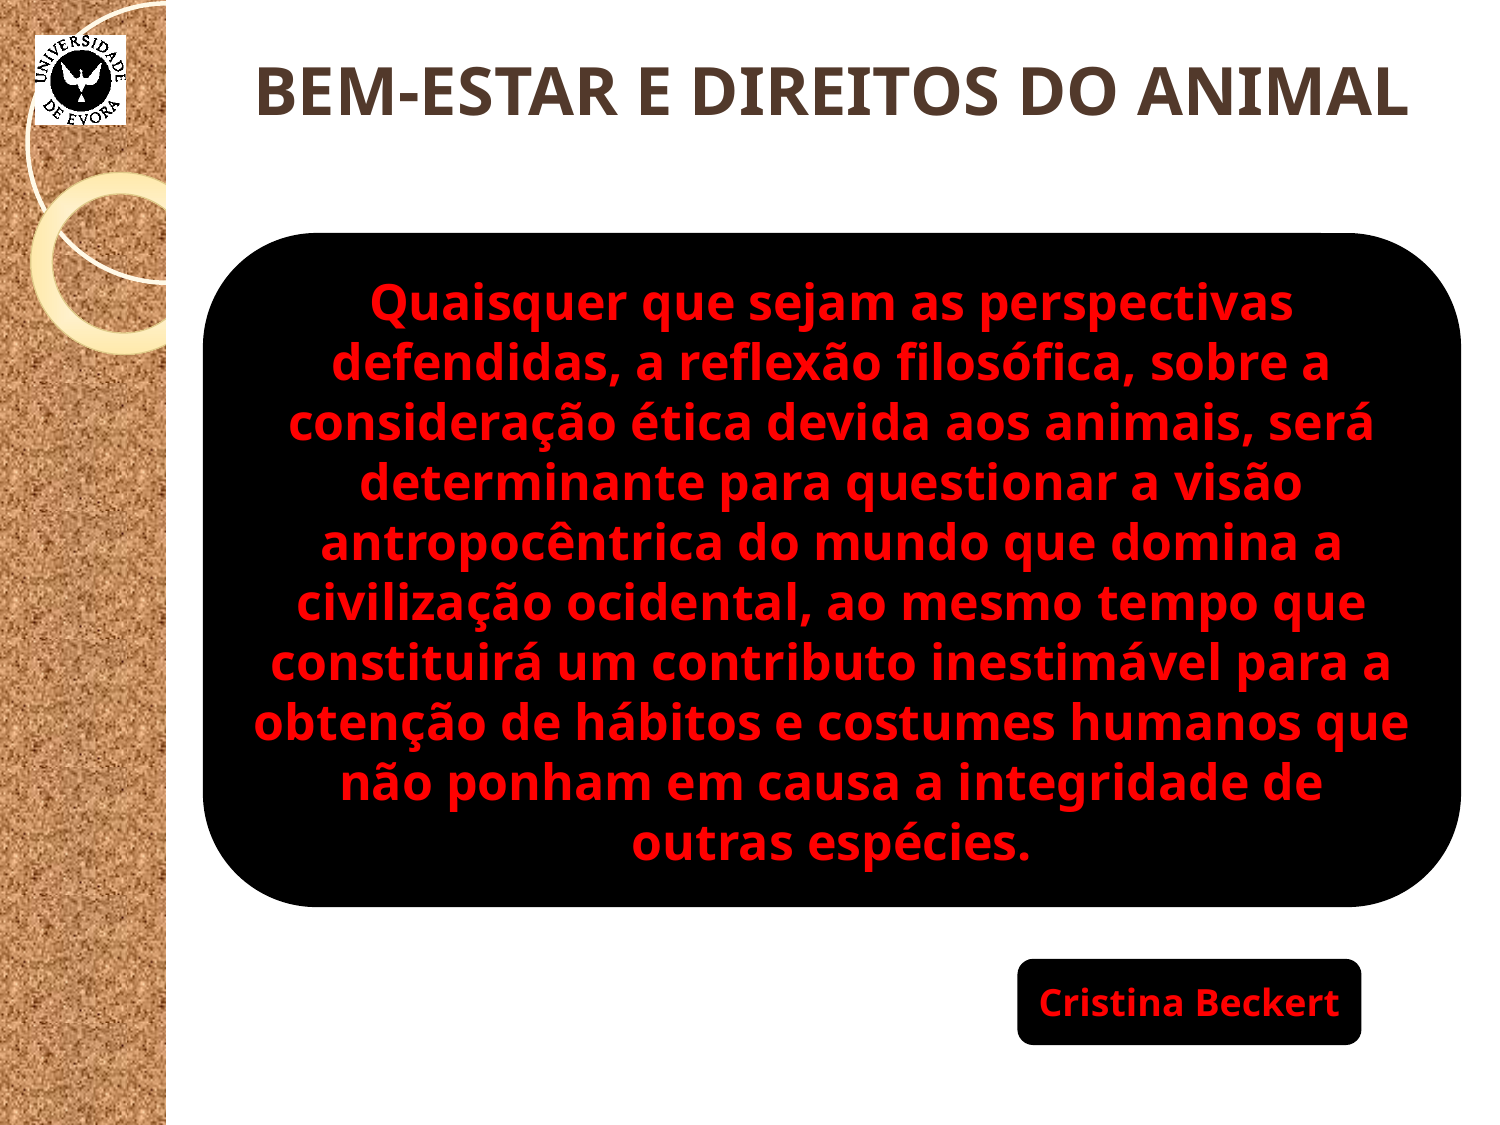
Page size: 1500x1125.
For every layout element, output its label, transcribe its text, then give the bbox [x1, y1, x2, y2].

picture [62, 195, 166, 280]
picture [0, 0, 166, 1125]
text_box BEM-ESTAR E DIREITOS DO ANIMAL [181, 35, 1483, 143]
text_box Quaisquer que sejam as perspectivas defendidas, a reflexão filosófica, sobre a consideração ética devida aos animais, será determinante para questionar a visão antropocêntrica do mundo que domina a civilização ocidental, ao mesmo tempo que constituirá um contributo inestimável para a obtenção de hábitos e costumes humanos que não ponham em causa a integridade de outras espécies. [204, 235, 1459, 906]
text_box Cristina Beckert [1019, 960, 1360, 1043]
picture [53, 237, 166, 332]
